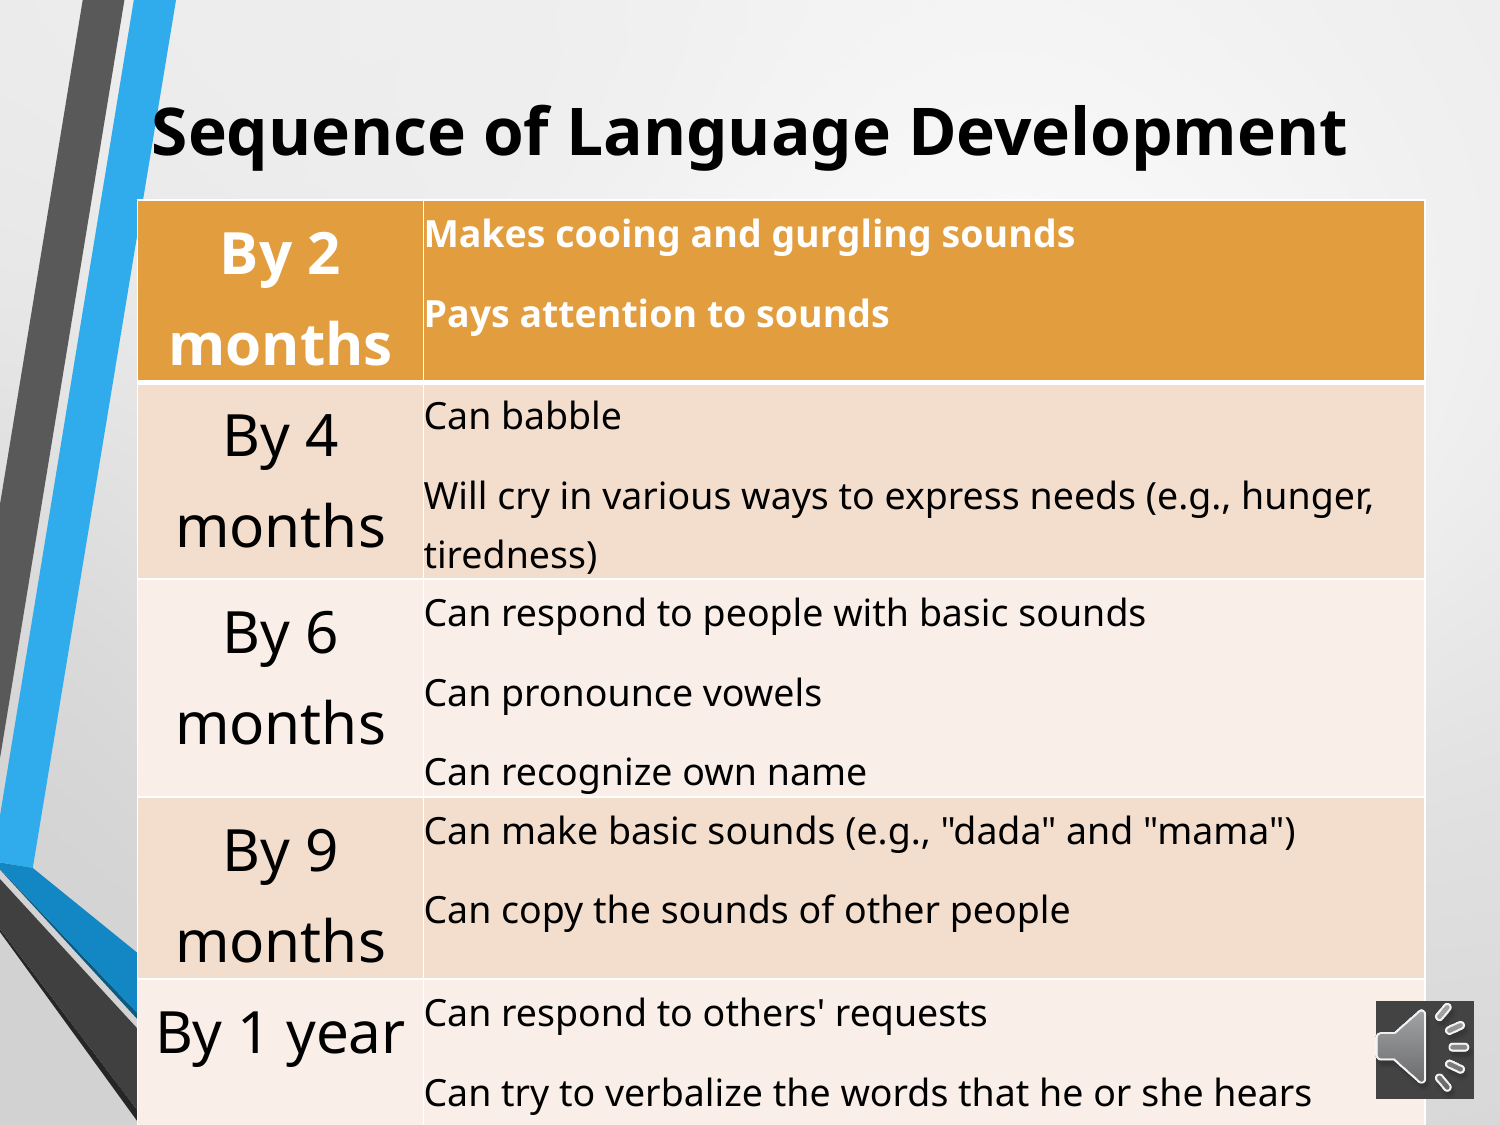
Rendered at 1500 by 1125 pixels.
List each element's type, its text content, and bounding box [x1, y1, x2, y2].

table_cell By 4 months [138, 385, 423, 578]
table_header By 2 months [138, 201, 423, 380]
table_cell Can babble Will cry in various ways to express needs (e.g., hunger, tiredness) [424, 385, 1424, 578]
table_cell Can respond to others' requests Can try to verbalize the words that he or she hears Can communicate through gestures (e.g., shaking head no) [424, 980, 1424, 1125]
table_cell Can respond to people with basic sounds Can pronounce vowels Can recognize own name [424, 580, 1424, 796]
table_cell By 6 months [138, 580, 423, 796]
table_cell By 1 year [138, 980, 423, 1125]
title Sequence of Language Development [75, 57, 1425, 200]
picture [1374, 999, 1476, 1101]
table_header Makes cooing and gurgling sounds Pays attention to sounds [424, 201, 1424, 380]
table_cell By 9 months [138, 798, 423, 978]
table_cell Can make basic sounds (e.g., "dada" and "mama") Can copy the sounds of other people [424, 798, 1424, 978]
